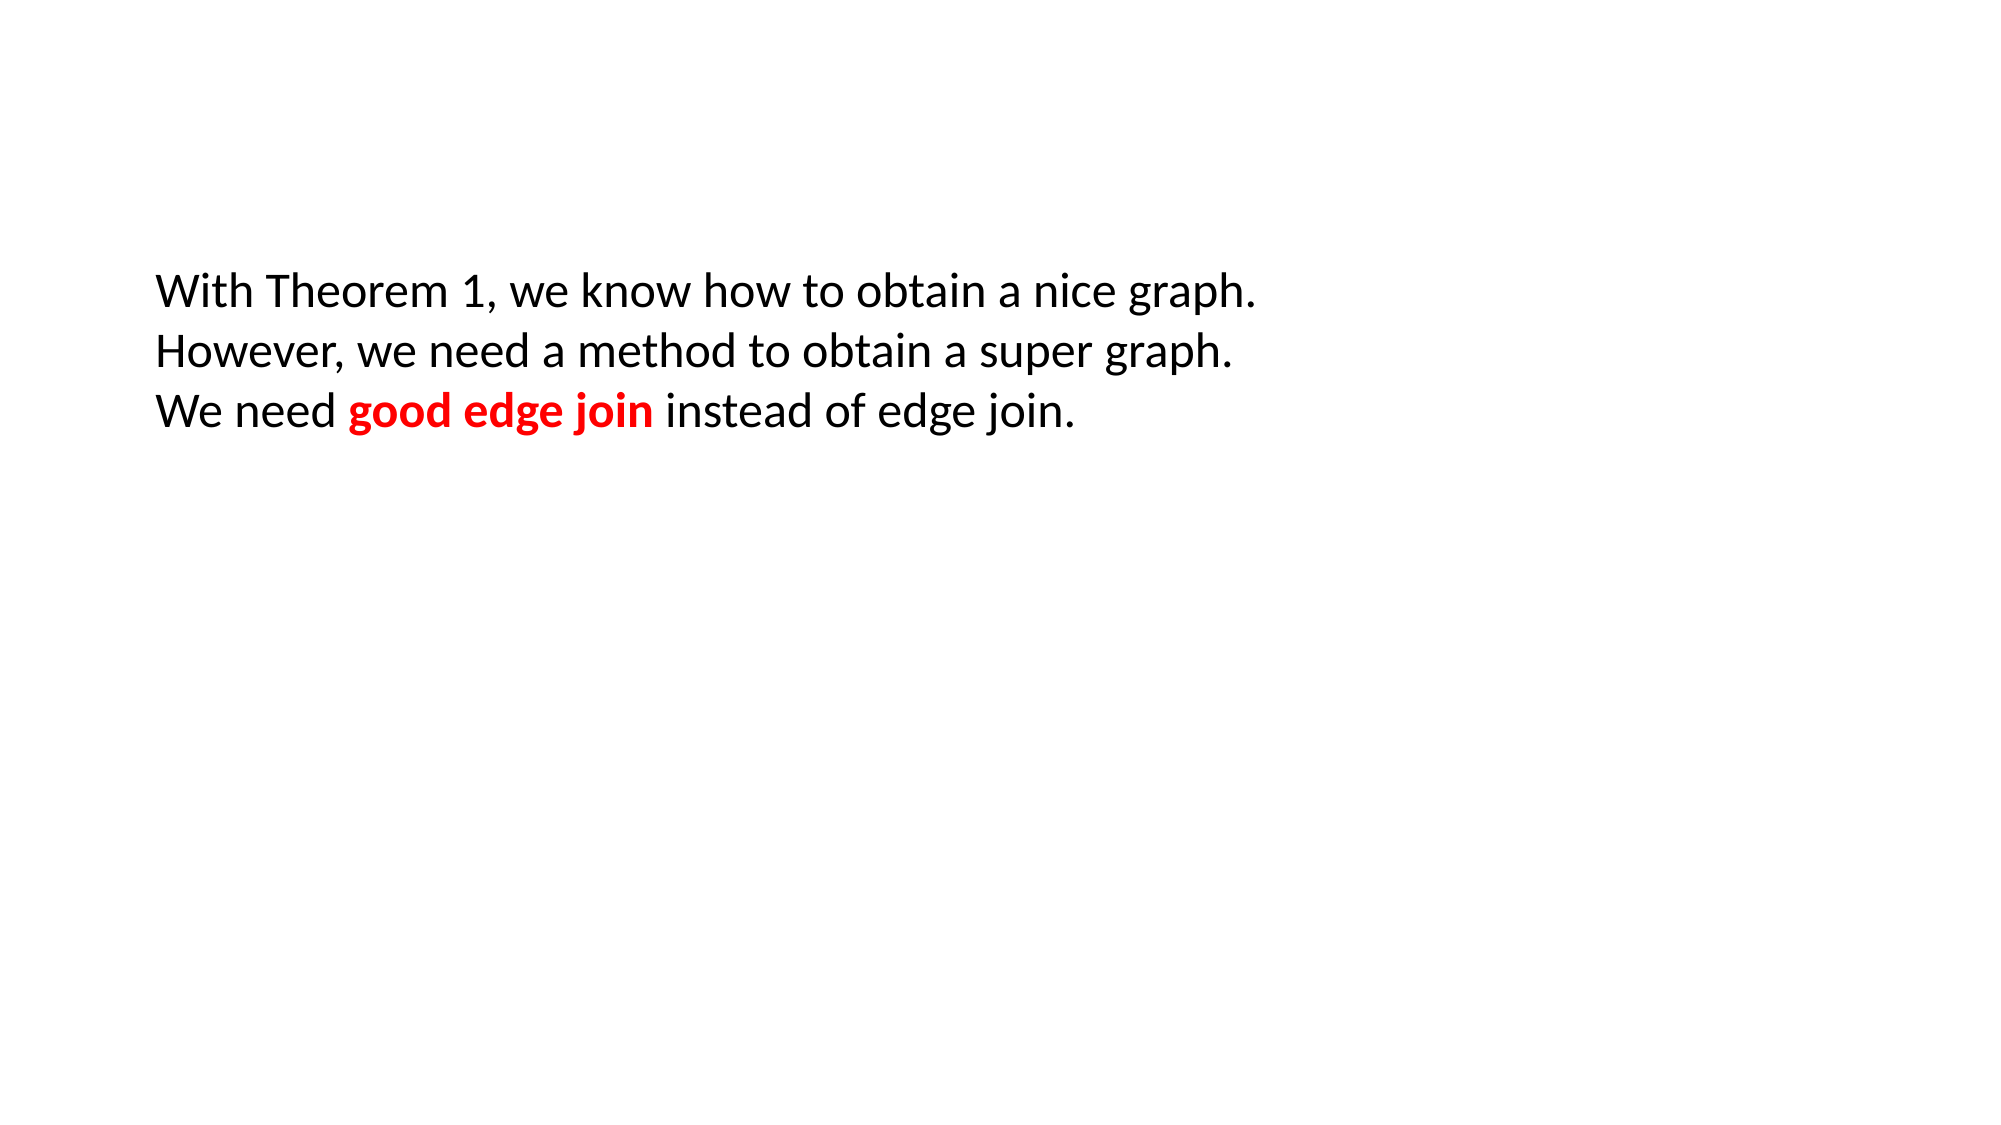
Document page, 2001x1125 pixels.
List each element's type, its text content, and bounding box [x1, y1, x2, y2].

text_box With Theorem 1, we know how to obtain a nice graph. However, we need a method to obtain a super graph. We need good edge join instead of edge join. [140, 250, 1678, 445]
